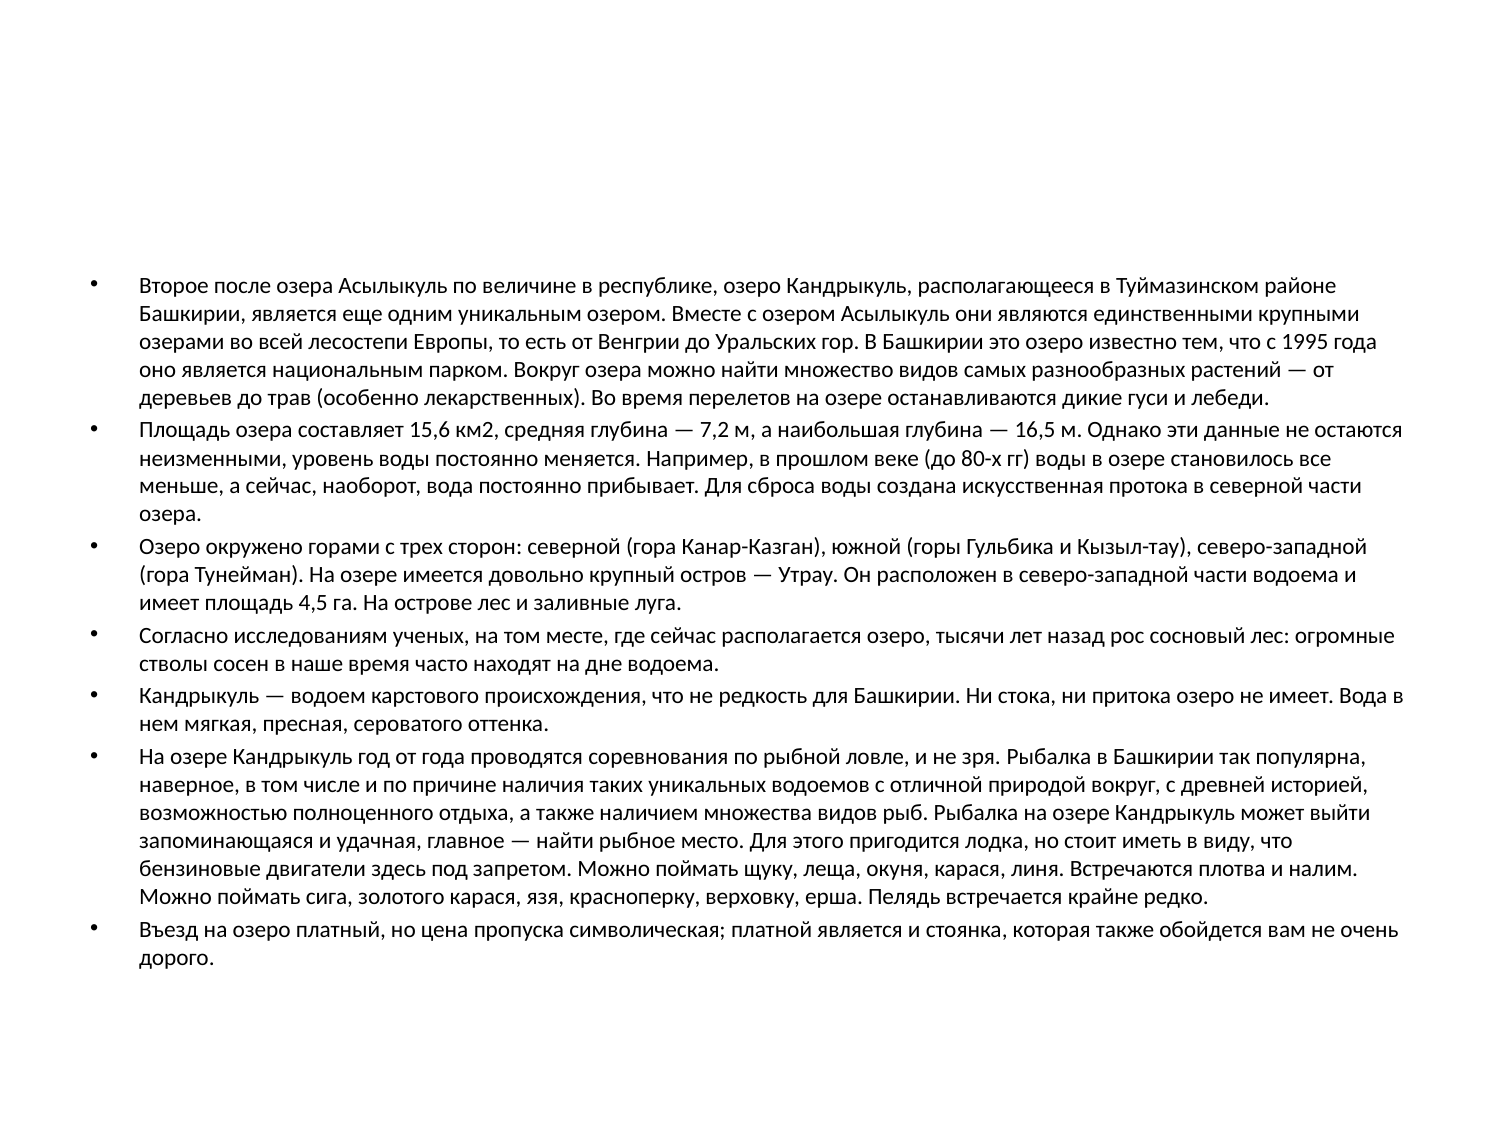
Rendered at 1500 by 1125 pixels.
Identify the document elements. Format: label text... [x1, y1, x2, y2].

list Второе после озера Асылыкуль по величине в республике, озеро Кандрыкуль, располагающееся в Туймазинском районе Башкирии, является еще одним уникальным озером. Вместе с озером Асылыкуль они являются единственными крупными озерами во всей лесостепи Европы, то есть от Венгрии до Уральских гор. В Башкирии это озеро известно тем, что с 1995 года оно является национальным парком. Вокруг озера можно найти множество видов самых разнообразных растений — от деревьев до трав (особенно лекарственных). Во время перелетов на озере останавливаются дикие гуси и лебеди. Площадь озера составляет 15,6 км2, средняя глубина — 7,2 м, а наибольшая глубина — 16,5 м. Однако эти данные не остаются неизменными, уровень воды постоянно меняется. Например, в прошлом веке (до 80-х гг) воды в озере становилось все меньше, а сейчас, наоборот, вода постоянно прибывает. Для сброса воды создана искусственная протока в северной части озера. Озеро окружено горами с трех сторон: северной (гора Канар-Казган), южной (горы Гульбика и Кызыл-тау), северо-западной (гора Тунейман). На озере имеется довольно крупный остров — Утрау. Он расположен в северо-западной части водоема и имеет площадь 4,5 га. На острове лес и заливные луга. Согласно исследованиям ученых, на том месте, где сейчас располагается озеро, тысячи лет назад рос сосновый лес: огромные стволы сосен в наше время часто находят на дне водоема. Кандрыкуль — водоем карстового происхождения, что не редкость для Башкирии. Ни стока, ни притока озеро не имеет. Вода в нем мягкая, пресная, сероватого оттенка. На озере Кандрыкуль год от года проводятся соревнования по рыбной ловле, и не зря. Рыбалка в Башкирии так популярна, наверное, в том числе и по причине наличия таких уникальных водоемов с отличной природой вокруг, с древней историей, возможностью полноценного отдыха, а также наличием множества видов рыб. Рыбалка на озере Кандрыкуль может выйти запоминающаяся и удачная, главное — найти рыбное место. Для этого пригодится лодка, но стоит иметь в виду, что бензиновые двигатели здесь под запретом. Можно поймать щуку, леща, окуня, карася, линя. Встречаются плотва и налим. Можно поймать сига, золотого карася, язя, красноперку, верховку, ерша. Пелядь встречается крайне редко. Въезд на озеро платный, но цена пропуска символическая; платной является и стоянка, которая также обойдется вам не очень дорого. [75, 262, 1425, 1005]
